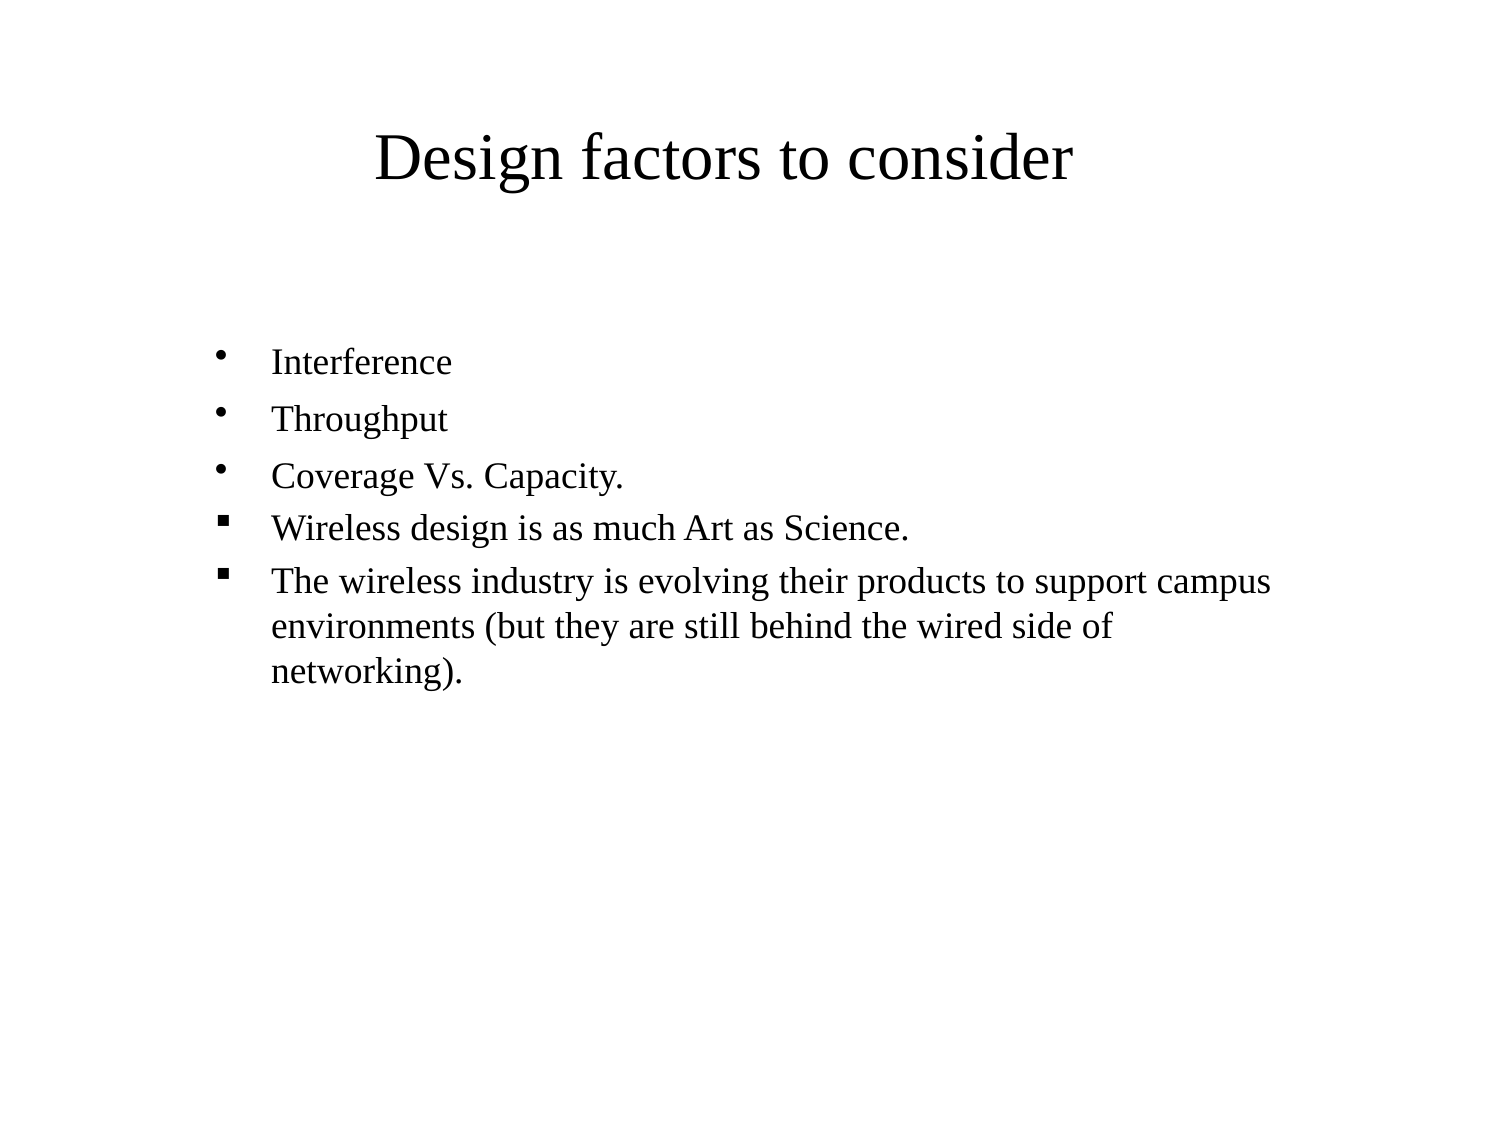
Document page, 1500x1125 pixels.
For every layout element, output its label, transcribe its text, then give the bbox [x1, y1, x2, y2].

title Design factors to consider [162, 124, 1288, 201]
list Interference Throughput Coverage Vs. Capacity. Wireless design is as much Art as Science. The wireless industry is evolving their products to support campus environments (but they are still behind the wired side of networking). [199, 324, 1288, 1001]
